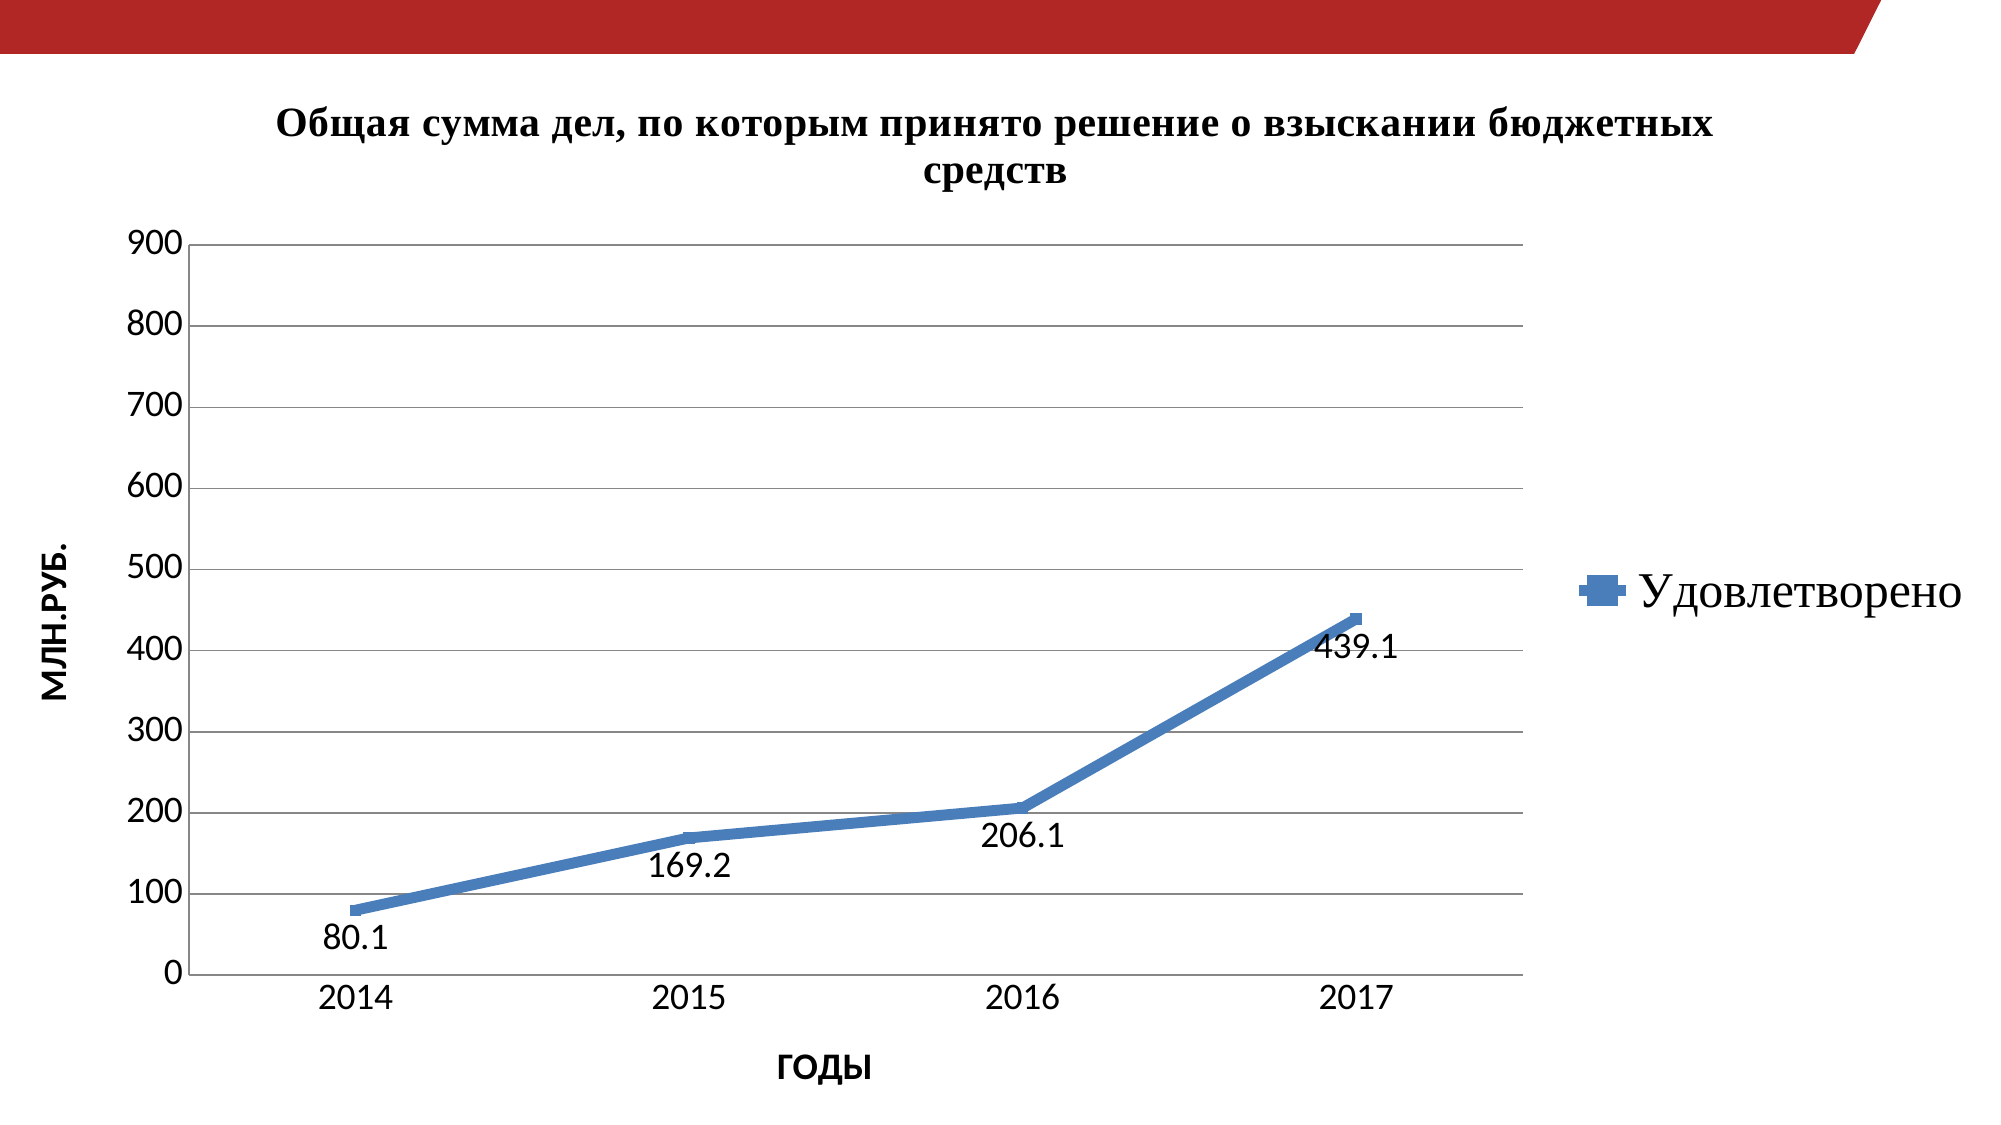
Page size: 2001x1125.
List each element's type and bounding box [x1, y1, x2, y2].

chart [0, 56, 1992, 1125]
